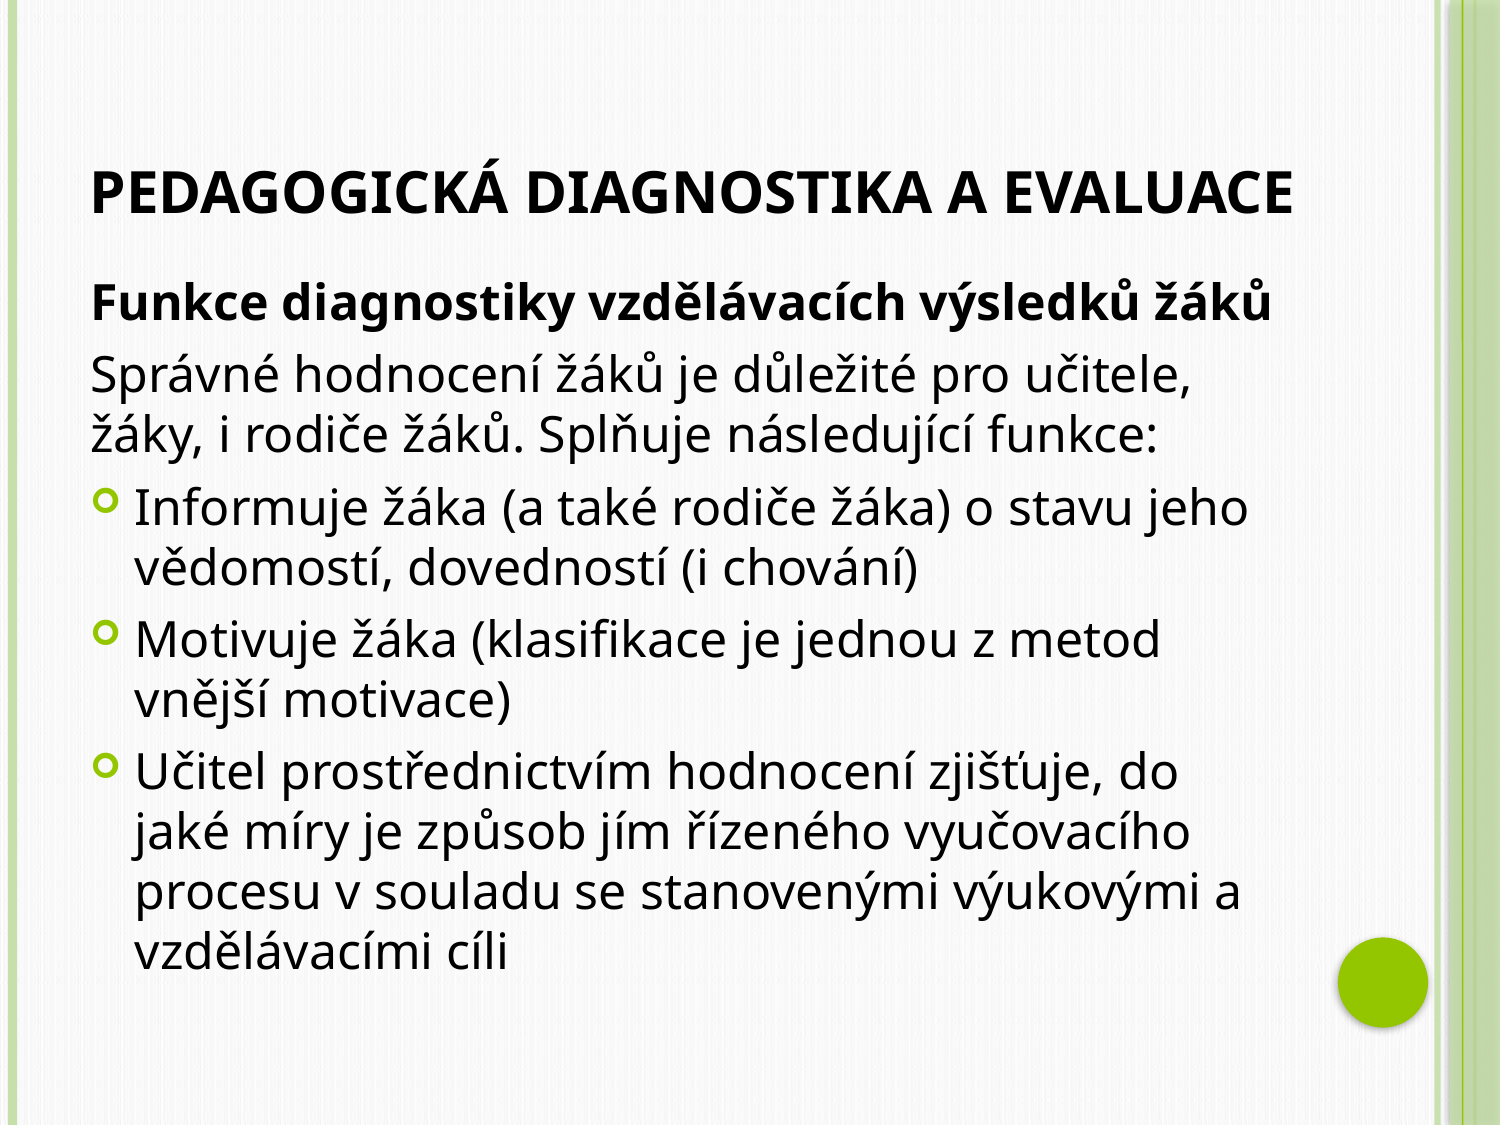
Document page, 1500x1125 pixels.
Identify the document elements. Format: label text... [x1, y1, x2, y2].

title Pedagogická diagnostika a evaluace [75, 45, 1425, 233]
picture [1441, 0, 1449, 1125]
list Funkce diagnostiky vzdělávacích výsledků žáků Správné hodnocení žáků je důležité pro učitele, žáky, i rodiče žáků. Splňuje následující funkce: Informuje žáka (a také rodiče žáka) o stavu jeho vědomostí, dovedností (i chování) Motivuje žáka (klasifikace je jednou z metod vnější motivace) Učitel prostřednictvím hodnocení zjišťuje, do jaké míry je způsob jím řízeného vyučovacího procesu v souladu se stanovenými výukovými a vzdělávacími cíli [74, 262, 1301, 1063]
picture [18, 0, 1434, 1125]
picture [0, 0, 7, 1125]
